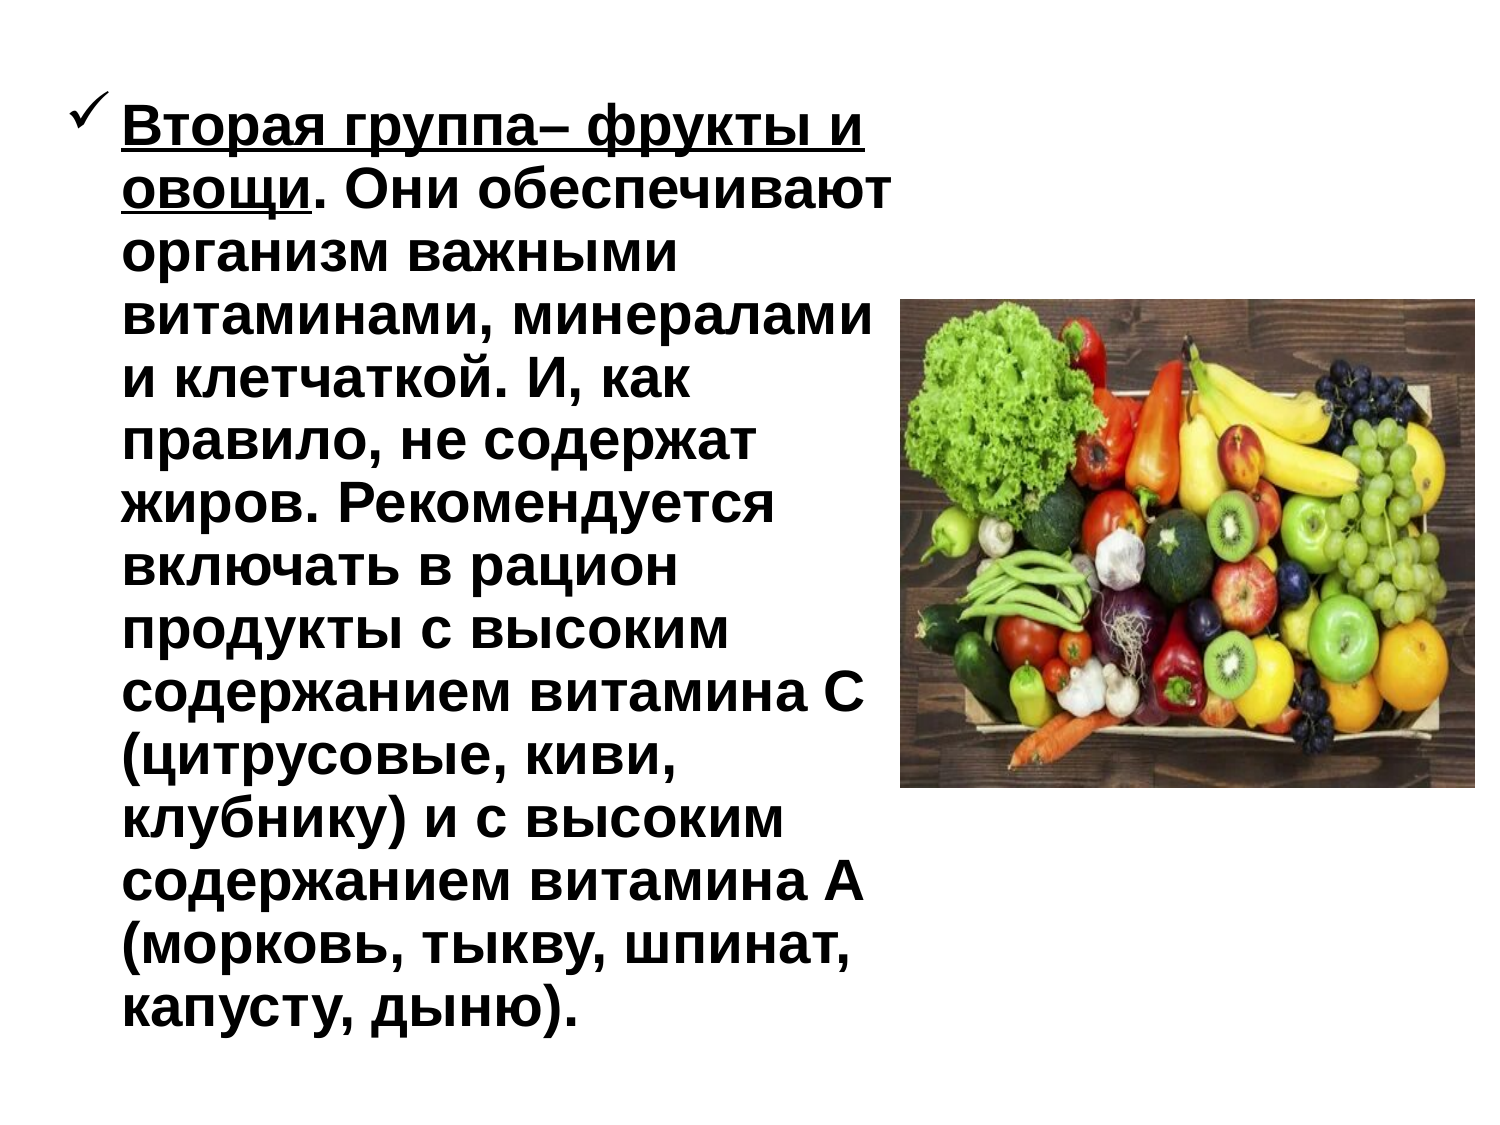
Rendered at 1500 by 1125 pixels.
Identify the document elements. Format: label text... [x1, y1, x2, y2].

picture [899, 299, 1475, 788]
list Вторая группа– фрукты и овощи. Они обеспечивают организм важными витаминами, минералами и клетчаткой. И, как правило, не содержат жиров. Рекомендуется включать в рацион продукты с высоким содержанием витамина С (цитрусовые, киви, клубнику) и с высоким содержанием витамина А (морковь, тыкву, шпинат, капусту, дыню). [49, 87, 938, 1093]
